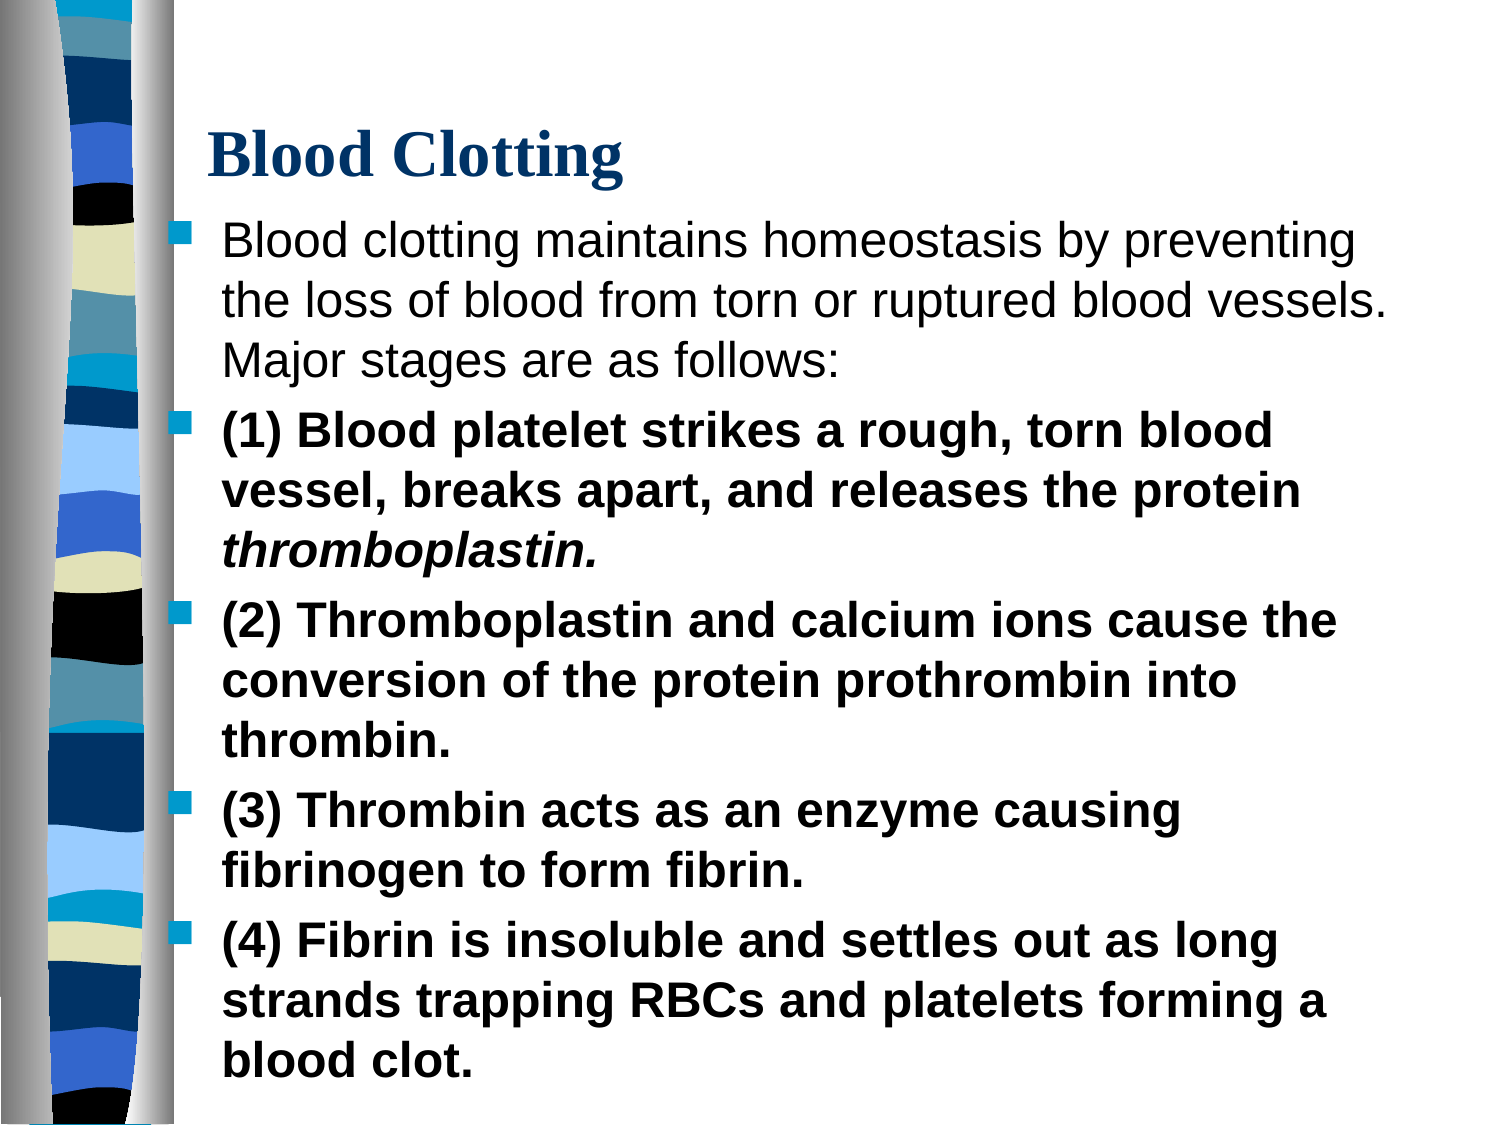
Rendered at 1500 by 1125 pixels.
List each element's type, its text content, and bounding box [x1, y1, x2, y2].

list Blood clotting maintains homeostasis by preventing the loss of blood from torn or ruptured blood vessels. Major stages are as follows: (1) Blood platelet strikes a rough, torn blood vessel, breaks apart, and releases the protein thromboplastin. (2) Thromboplastin and calcium ions cause the conversion of the protein prothrombin into thrombin. (3) Thrombin acts as an enzyme causing fibrinogen to form fibrin. (4) Fibrin is insoluble and settles out as long strands trapping RBCs and platelets forming a blood clot. [149, 199, 1426, 1125]
title Blood Clotting [192, 74, 676, 199]
